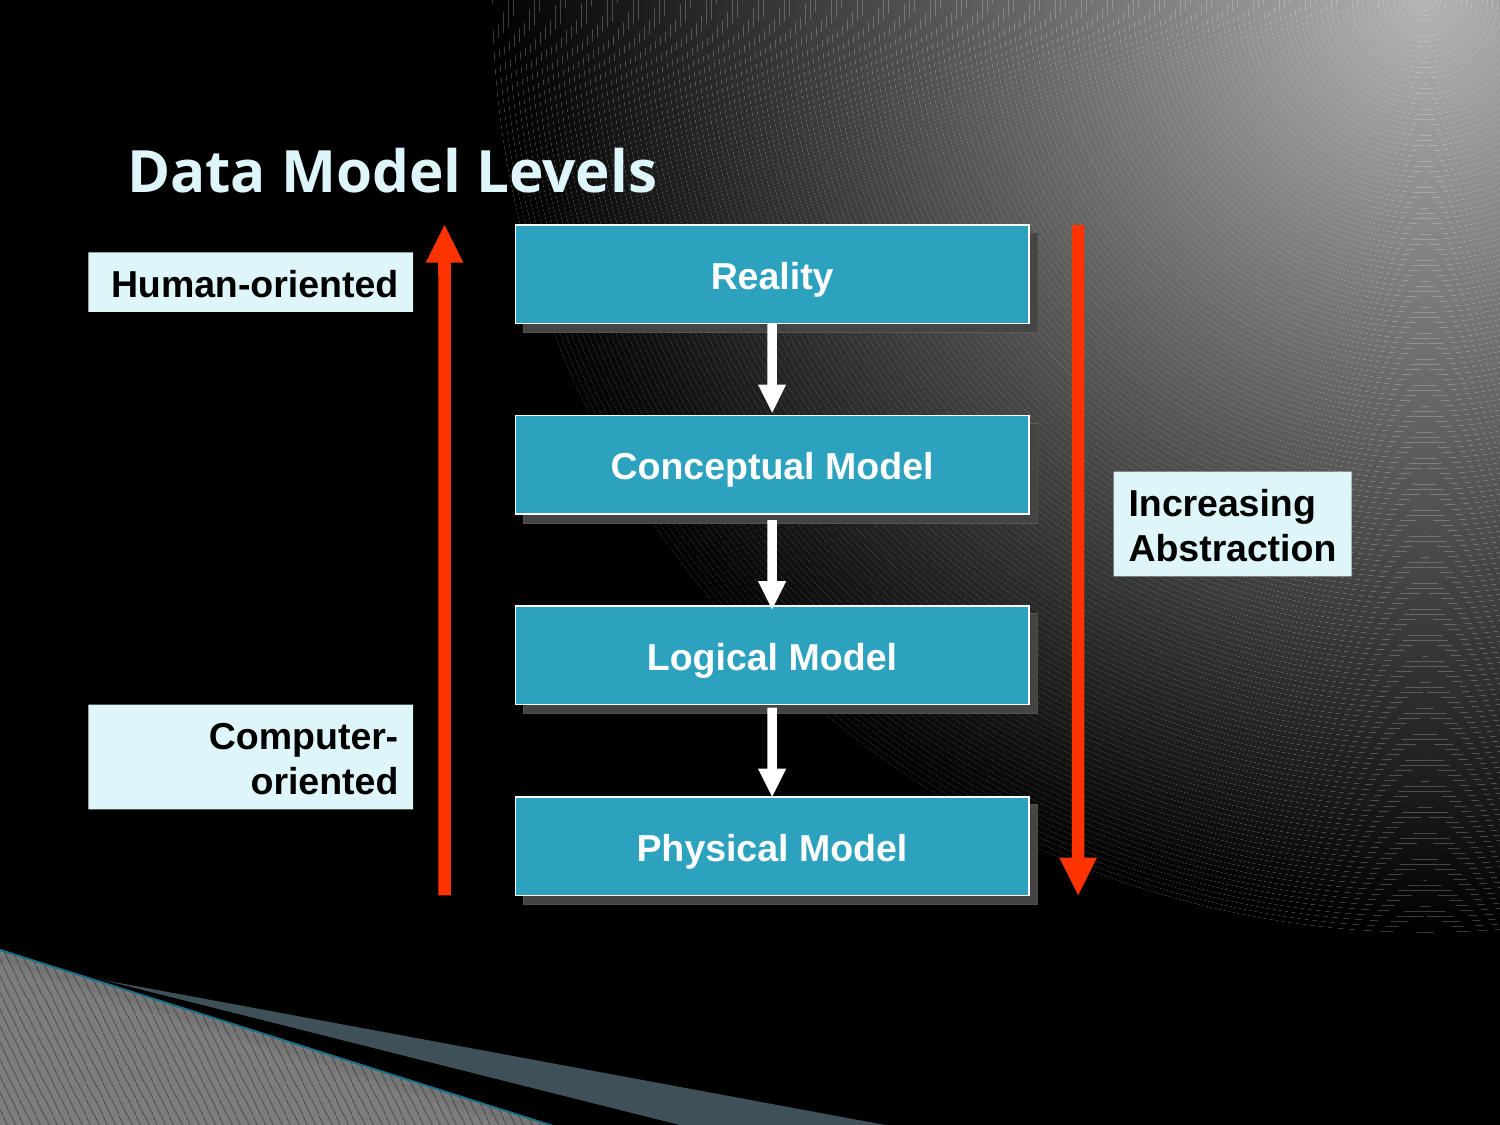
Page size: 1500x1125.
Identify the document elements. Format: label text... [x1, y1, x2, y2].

picture [0, 952, 543, 1125]
text_box [1071, 224, 1085, 896]
text_box Computer-oriented [88, 704, 414, 810]
text_box Human-oriented [88, 252, 414, 312]
text_box [438, 224, 451, 896]
text_box Logical Model [515, 606, 1029, 705]
text_box Physical Model [515, 796, 1029, 896]
text_box Increasing Abstraction [1113, 471, 1352, 577]
text_box [765, 520, 779, 610]
text_box [765, 707, 779, 797]
title Data Model Levels [112, 99, 1388, 238]
text_box Reality [515, 224, 1029, 324]
text_box [765, 323, 779, 413]
text_box Conceptual Model [515, 415, 1029, 515]
